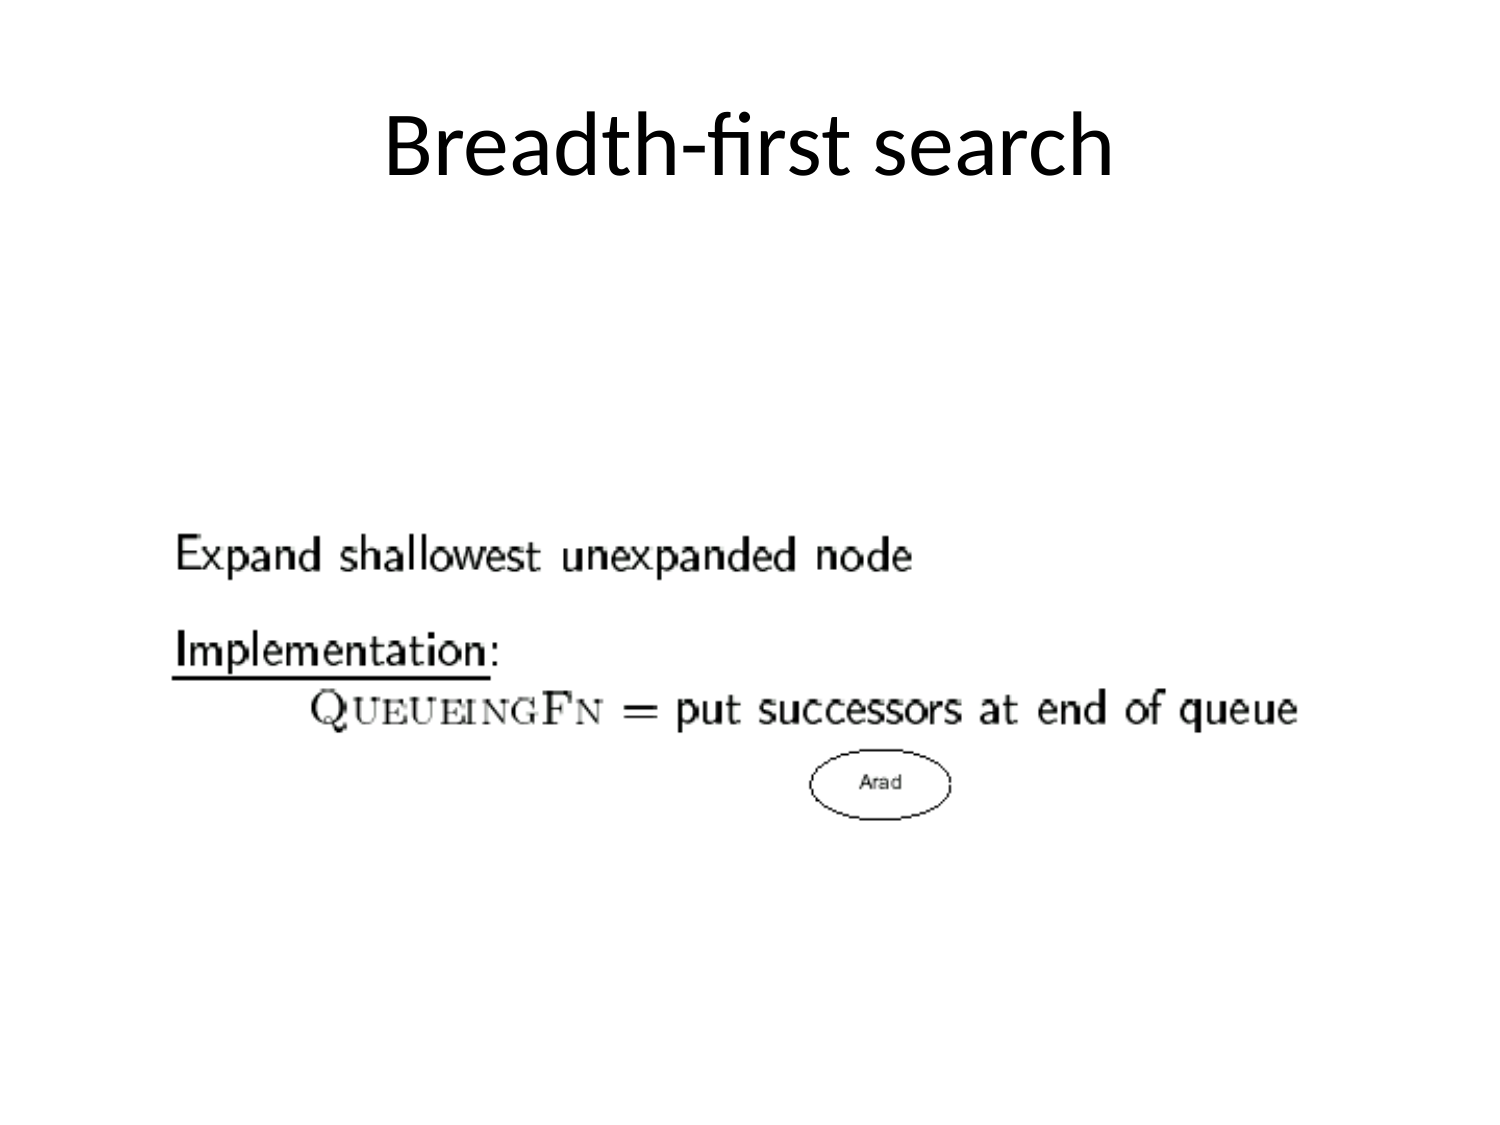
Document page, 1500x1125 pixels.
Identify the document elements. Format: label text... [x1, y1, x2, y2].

title Breadth-first search [75, 45, 1425, 233]
picture [112, 524, 1314, 892]
